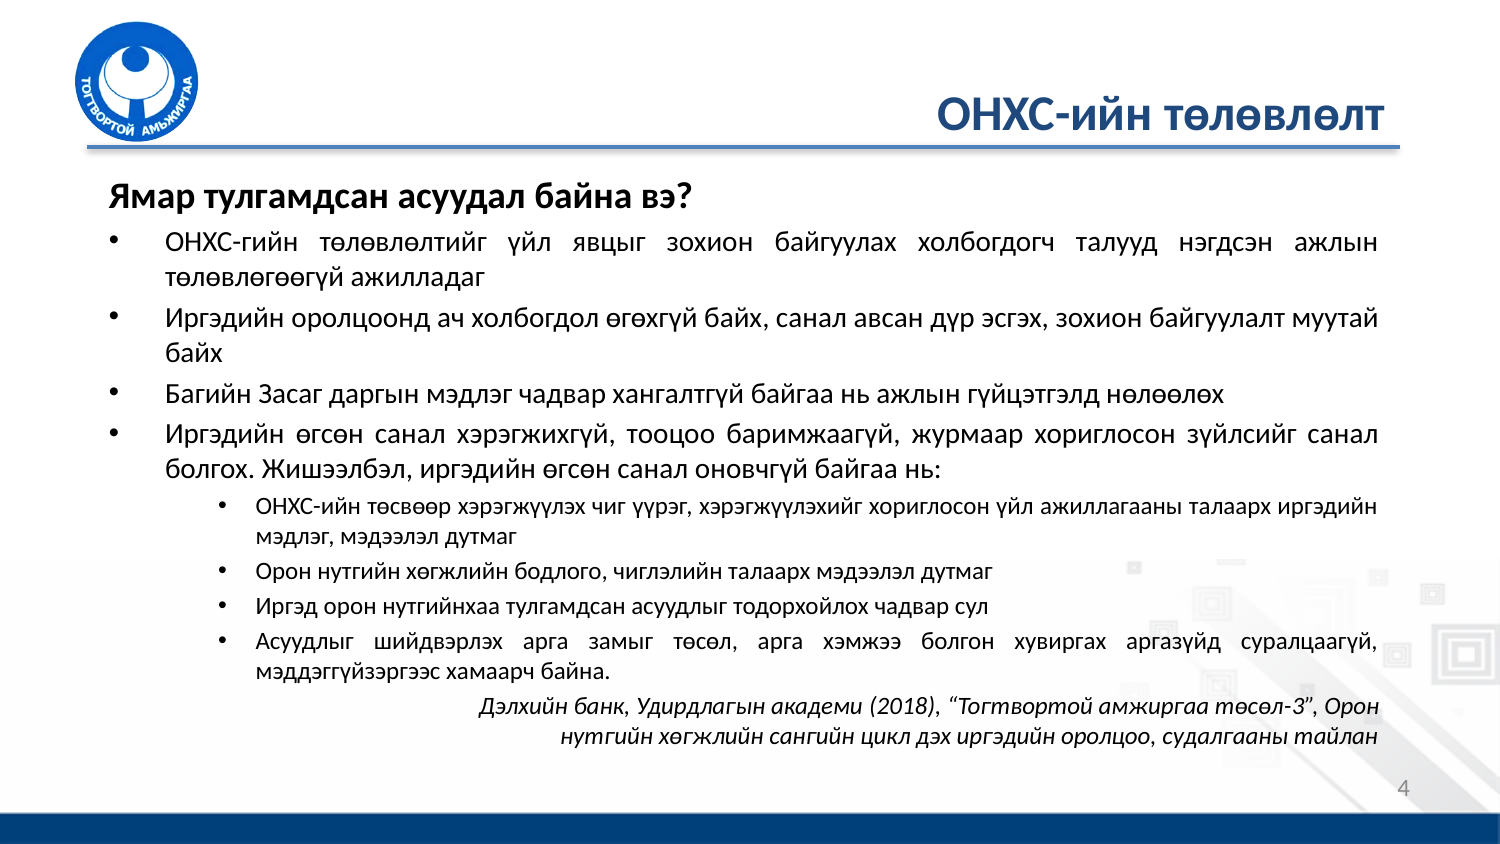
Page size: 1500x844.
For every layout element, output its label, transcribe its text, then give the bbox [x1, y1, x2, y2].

title ОНХС-ийн төлөвлөлт [437, 71, 1400, 150]
picture [75, 20, 199, 142]
slide_number 4 [1074, 764, 1425, 810]
picture [0, 559, 1500, 844]
list Ямар тулгамдсан асуудал байна вэ? ОНХС-гийн төлөвлөлтийг үйл явцыг зохион байгуулах холбогдогч талууд нэгдсэн ажлын төлөвлөгөөгүй ажилладаг Иргэдийн оролцоонд ач холбогдол өгөхгүй байх, санал авсан дүр эсгэх, зохион байгуулалт муутай байх Багийн Засаг даргын мэдлэг чадвар хангалтгүй байгаа нь ажлын гүйцэтгэлд нөлөөлөх Иргэдийн өгсөн санал хэрэгжихгүй, тооцоо баримжаагүй, журмаар хориглосон зүйлсийг санал болгох. Жишээлбэл, иргэдийн өгсөн санал оновчгүй байгаа нь: ОНХС-ийн төсвөөр хэрэгжүүлэх чиг үүрэг, хэрэгжүүлэхийг хориглосон үйл ажиллагааны талаарх иргэдийн мэдлэг, мэдээлэл дутмаг Орон нутгийн хөгжлийн бодлого, чиглэлийн талаарх мэдээлэл дутмаг Иргэд орон нутгийнхаа тулгамдсан асуудлыг тодорхойлох чадвар сул Асуудлыг шийдвэрлэх арга замыг төсөл, арга хэмжээ болгон хувиргах аргазүйд суралцаагүй, мэддэггүйзэргээс хамаарч байна. Дэлхийн банк, Удирдлагын академи (2018), “Тогтвортой амжиргаа төсөл-3”, Орон нутгийн хөгжлийн сангийн цикл дэх иргэдийн оролцоо, судалгааны тайлан [93, 164, 1395, 727]
